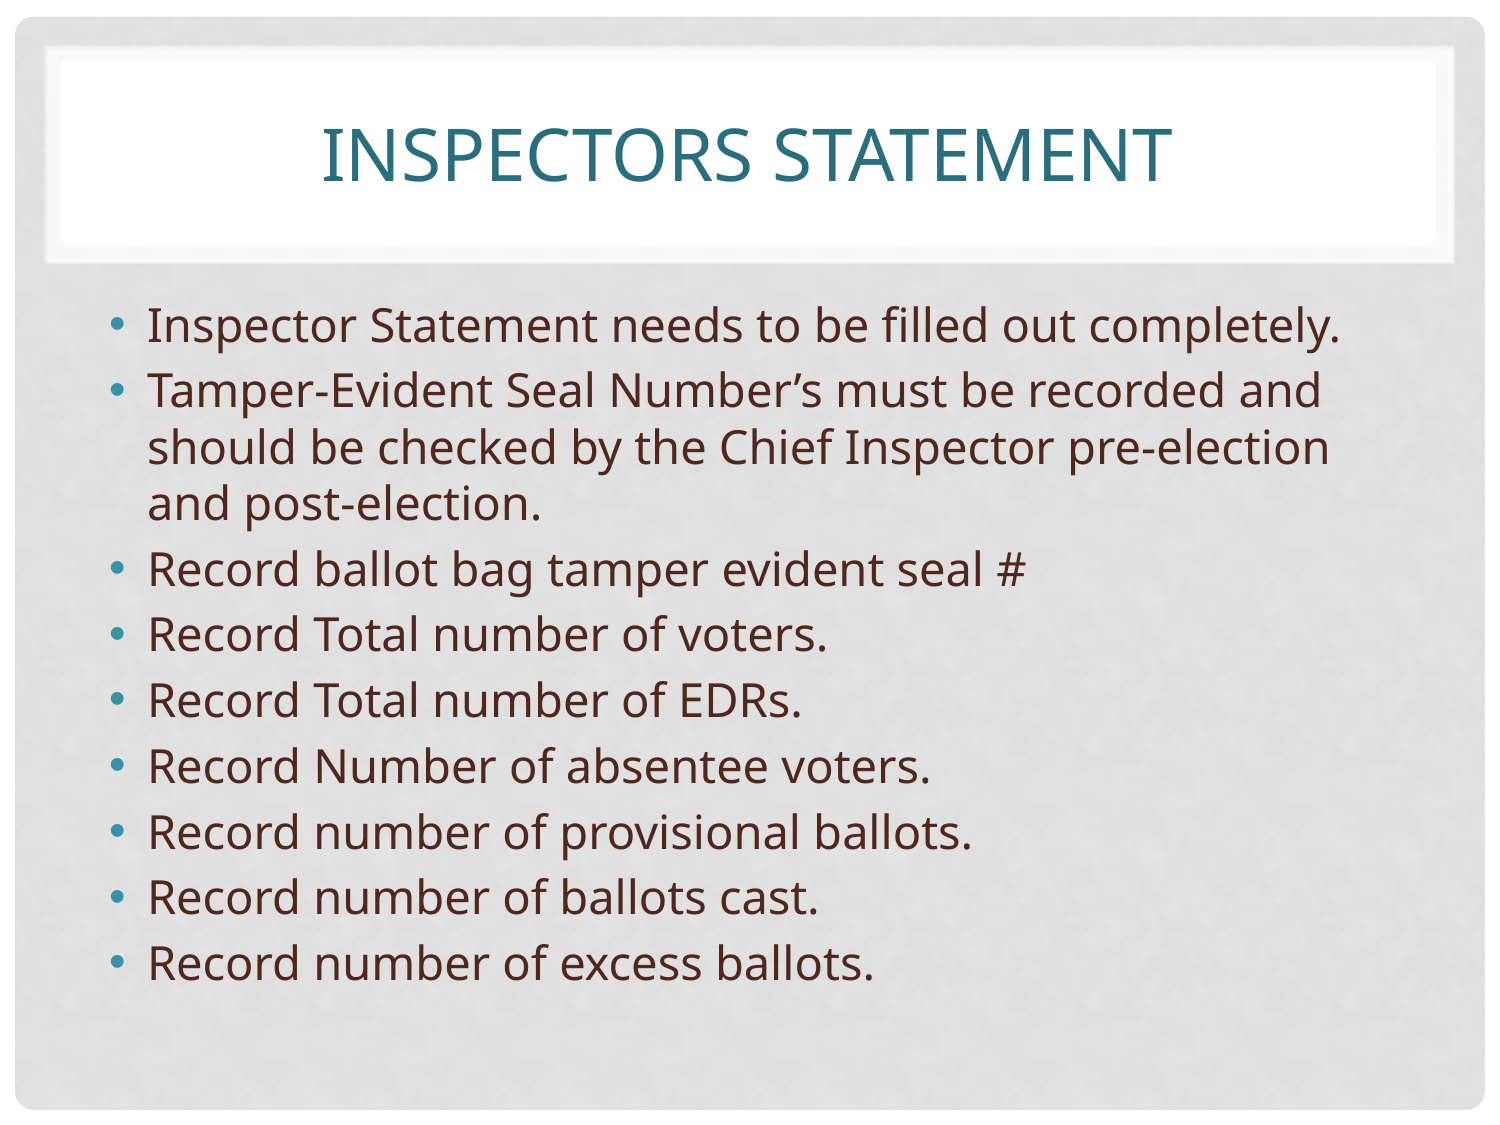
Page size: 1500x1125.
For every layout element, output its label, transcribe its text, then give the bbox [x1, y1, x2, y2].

list Inspector Statement needs to be filled out completely. Tamper-Evident Seal Number’s must be recorded and should be checked by the Chief Inspector pre-election and post-election. Record ballot bag tamper evident seal # Record Total number of voters. Record Total number of EDRs. Record Number of absentee voters. Record number of provisional ballots. Record number of ballots cast. Record number of excess ballots. [75, 287, 1425, 1005]
title Inspectors statement [69, 66, 1425, 238]
